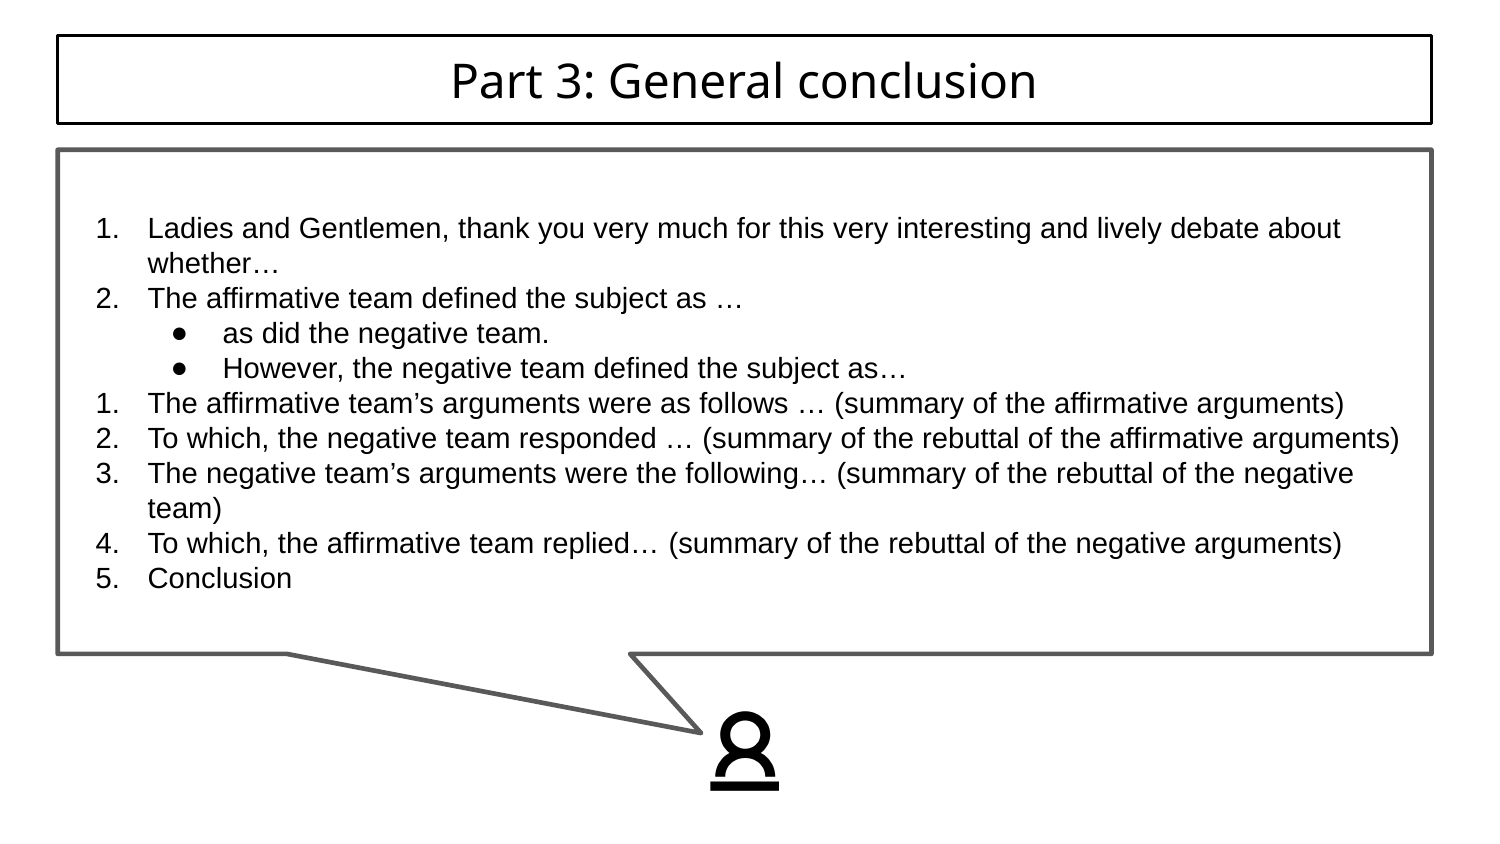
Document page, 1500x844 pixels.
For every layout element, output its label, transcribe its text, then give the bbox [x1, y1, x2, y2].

text_box Part 3: General conclusion [57, 35, 1432, 124]
text_box Ladies and Gentlemen, thank you very much for this very interesting and lively debate about whether… The affirmative team defined the subject as … as did the negative team. However, the negative team defined the subject as… The affirmative team’s arguments were as follows … (summary of the affirmative arguments) To which, the negative team responded … (summary of the rebuttal of the affirmative arguments) The negative team’s arguments were the following… (summary of the rebuttal of the negative team) To which, the affirmative team replied… (summary of the rebuttal of the negative arguments) Conclusion [57, 149, 1432, 734]
picture [709, 701, 780, 791]
